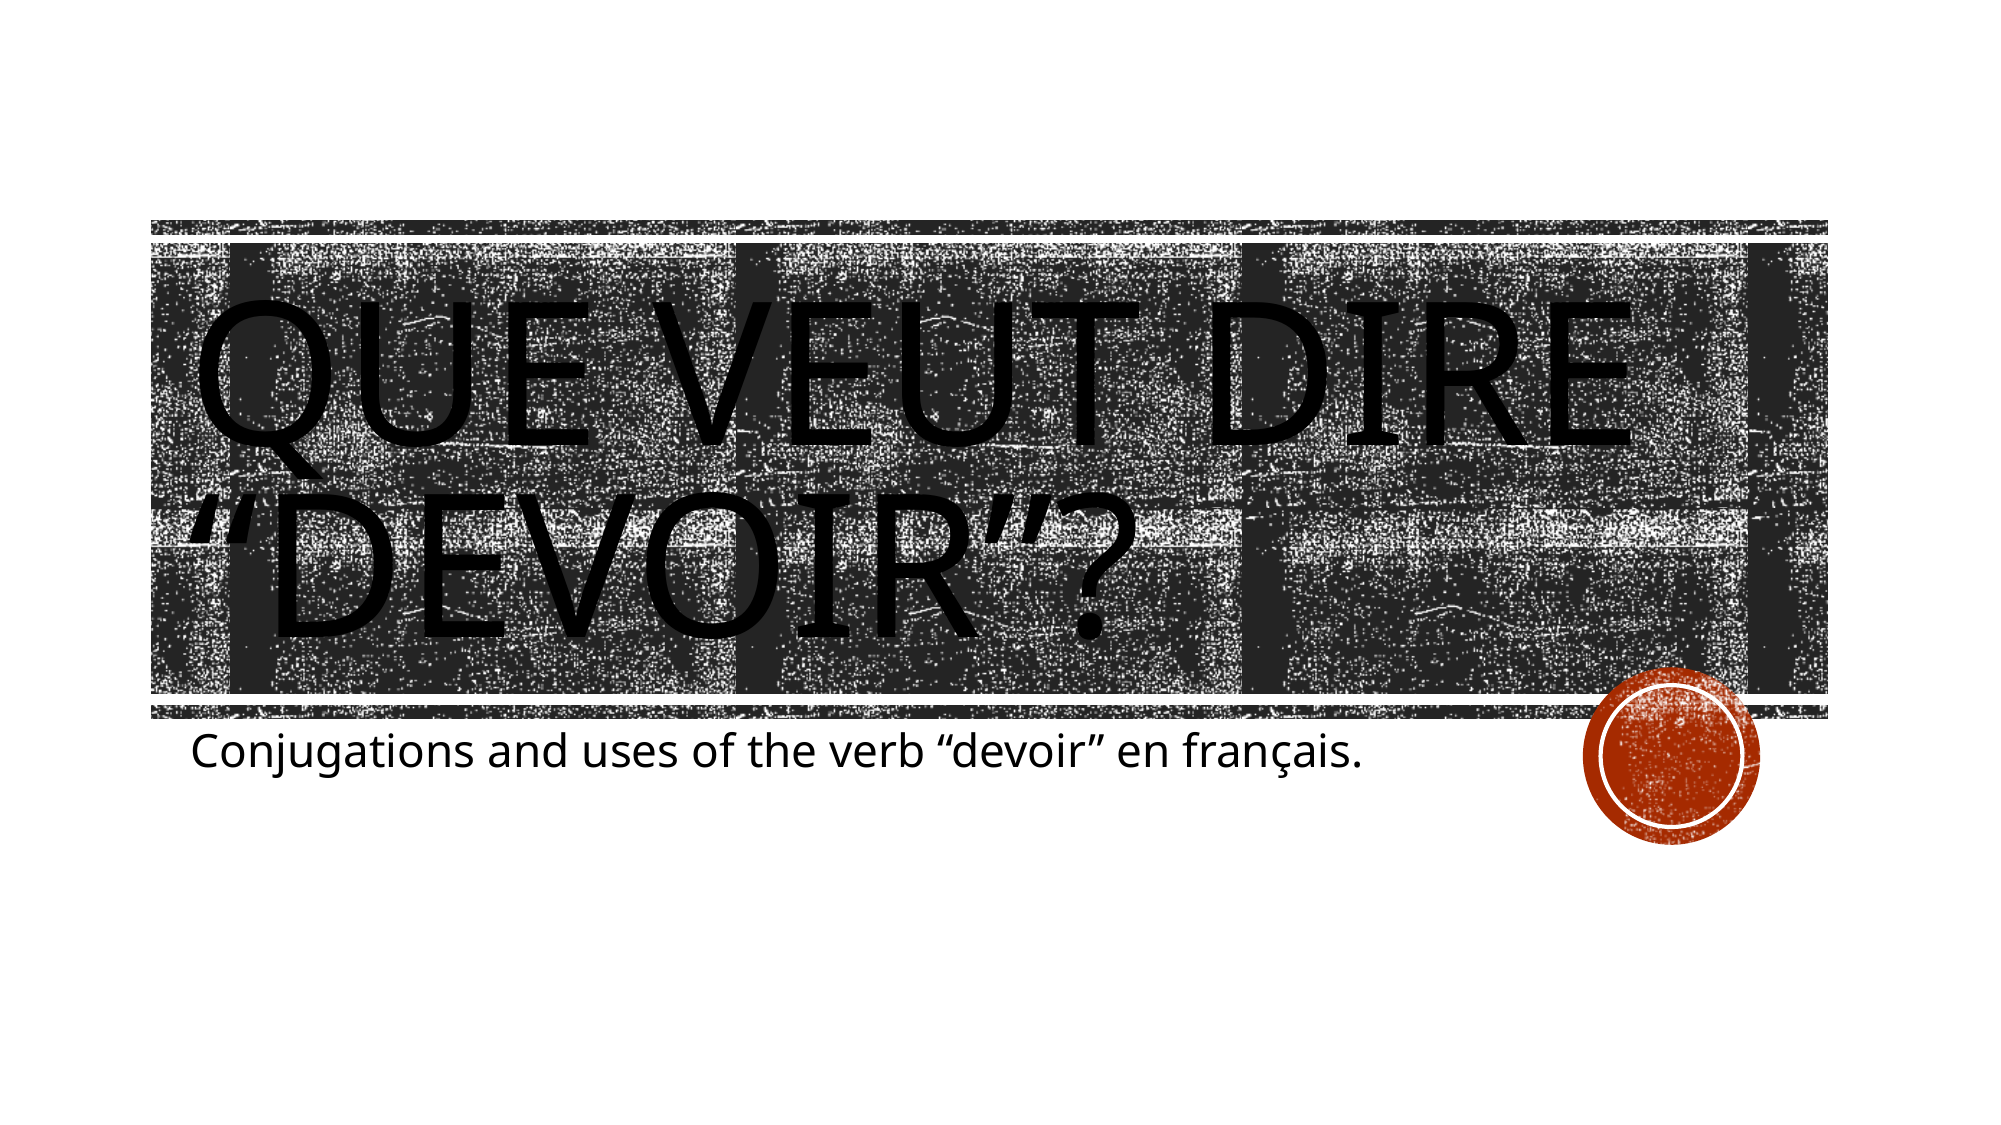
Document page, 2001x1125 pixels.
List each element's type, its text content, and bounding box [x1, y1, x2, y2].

subtitle Conjugations and uses of the verb “devoir” en français. [175, 720, 1470, 896]
title Que veut dire “DEVOIR”? [172, 234, 1808, 733]
